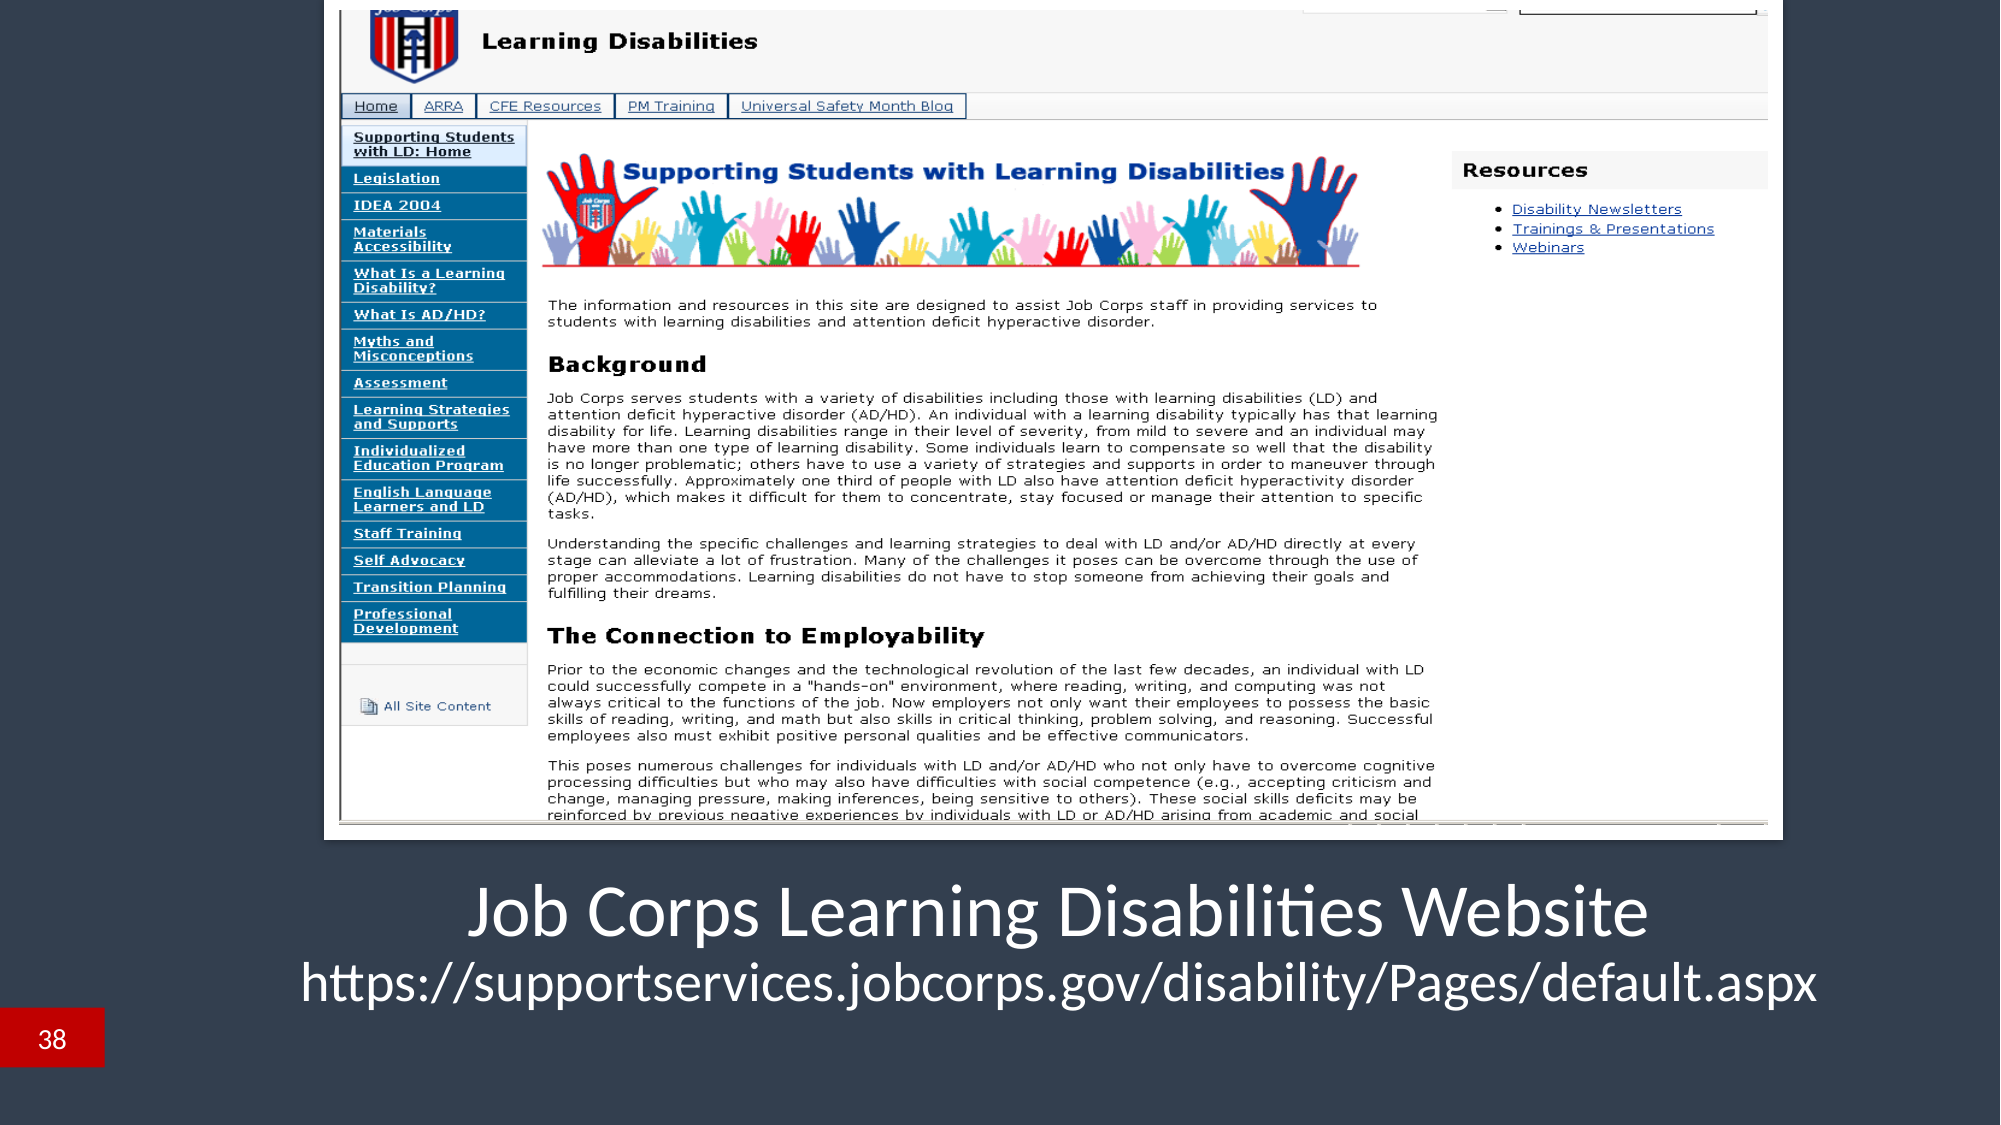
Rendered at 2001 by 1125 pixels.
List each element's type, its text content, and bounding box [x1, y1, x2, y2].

picture [339, 9, 1769, 825]
title Job Corps Learning Disabilities Website https://supportservices.jobcorps.gov/disability/Pages/default.aspx [253, 821, 1866, 1063]
